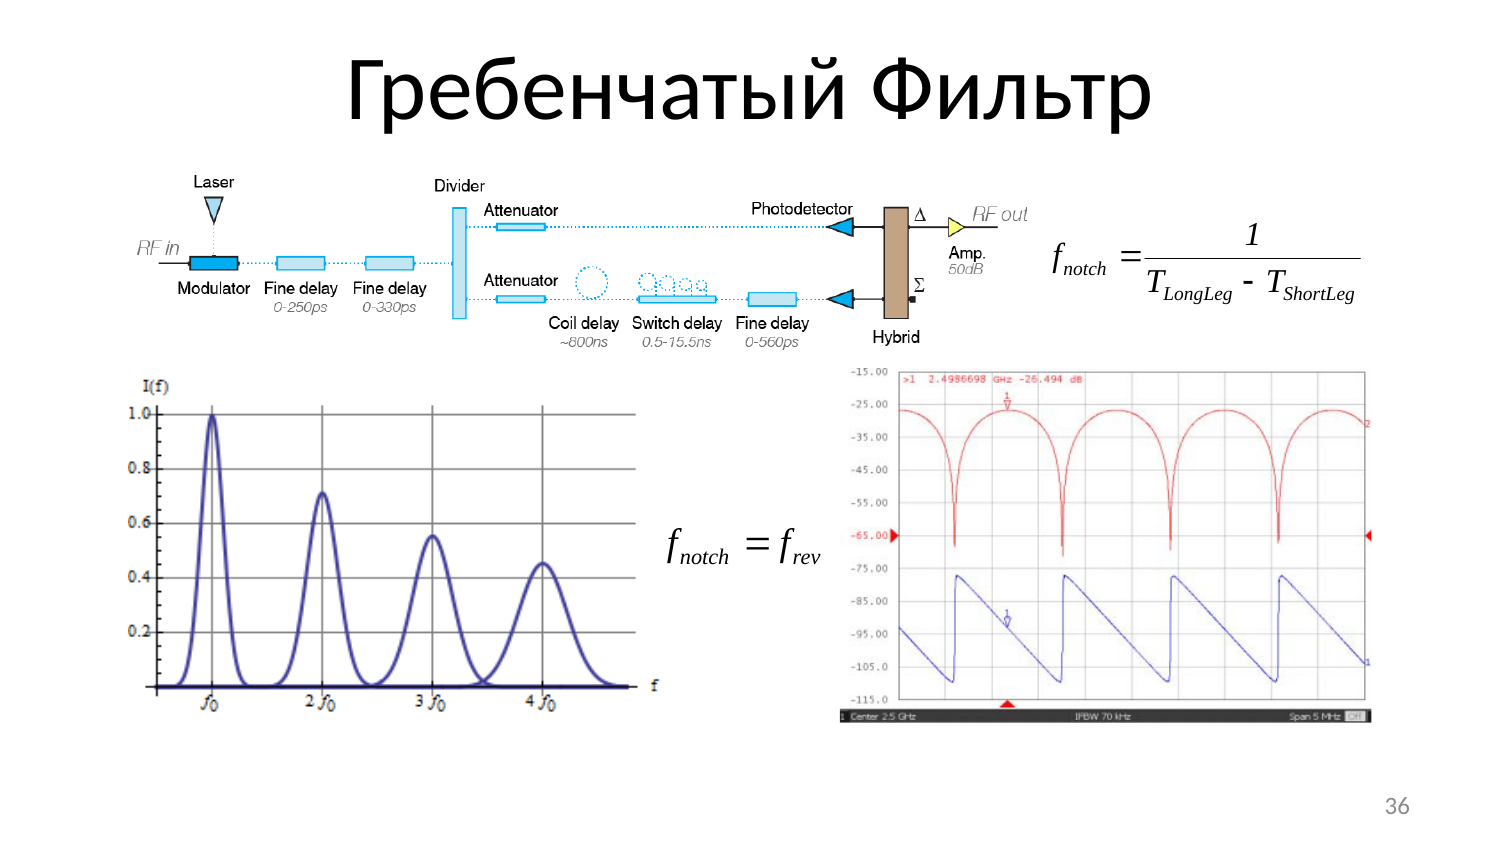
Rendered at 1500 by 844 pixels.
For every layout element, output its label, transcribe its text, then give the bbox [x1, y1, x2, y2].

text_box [653, 516, 830, 575]
slide_number 36 [1074, 782, 1425, 827]
title Гребенчатый Фильтр [103, 1, 1397, 165]
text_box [1040, 213, 1367, 312]
picture [839, 368, 1372, 724]
picture [128, 374, 661, 717]
picture [136, 173, 1028, 352]
